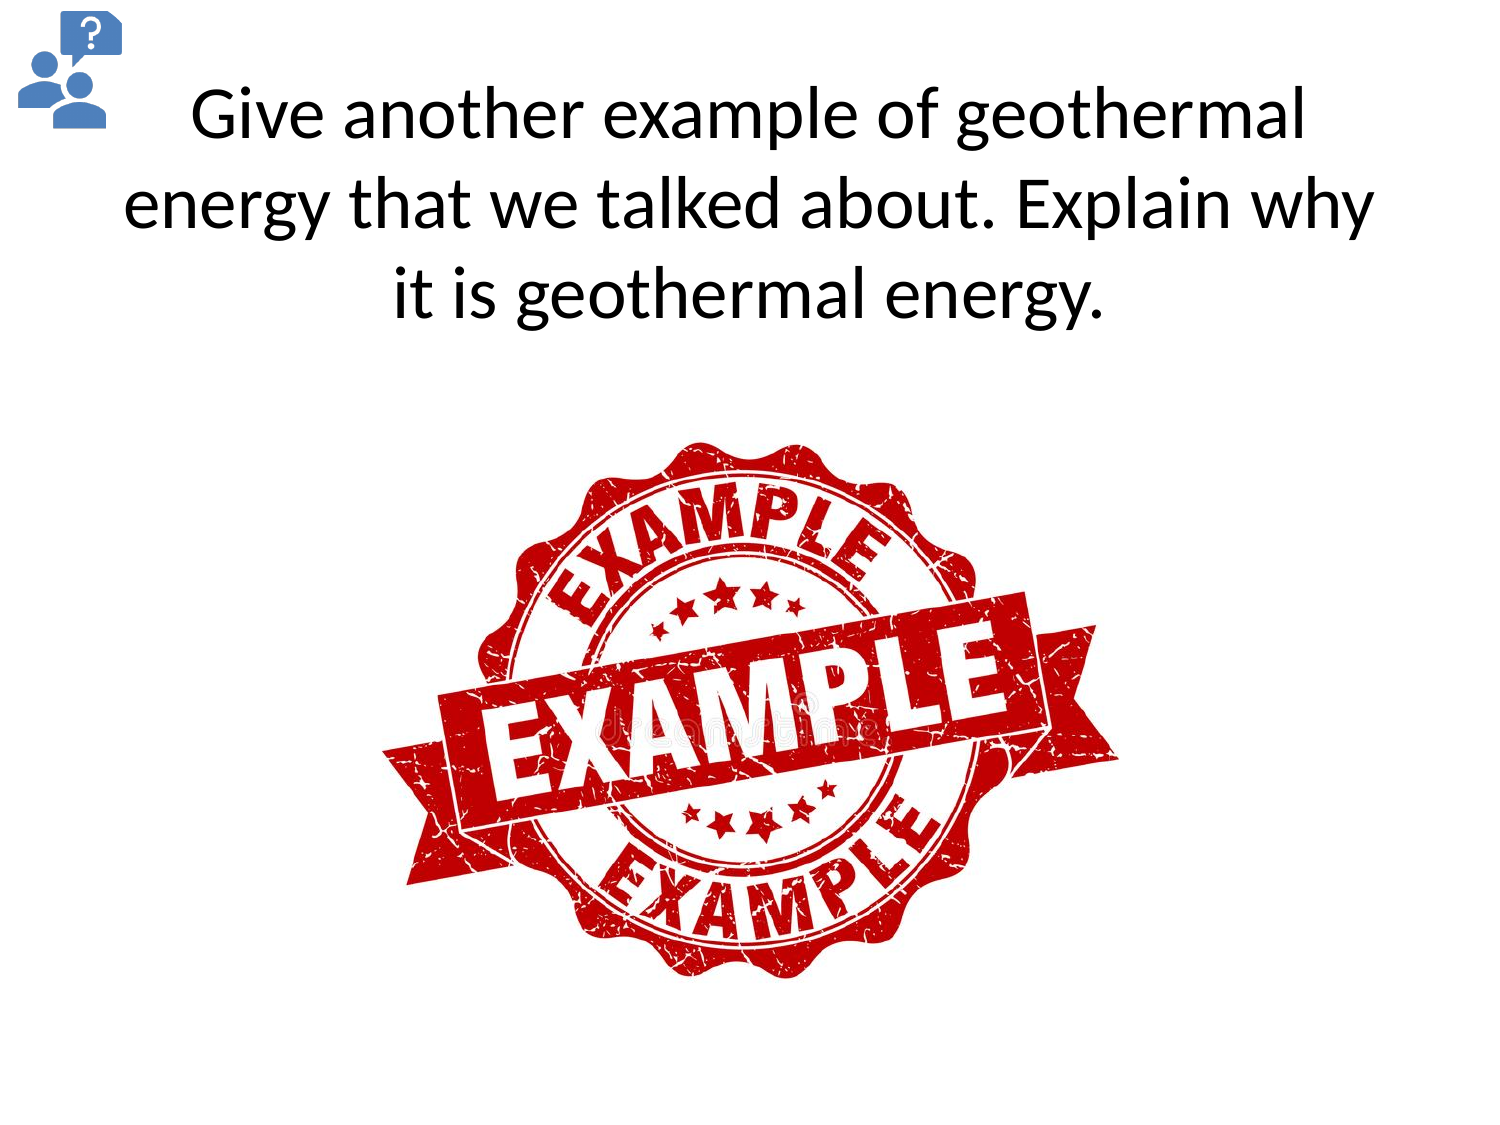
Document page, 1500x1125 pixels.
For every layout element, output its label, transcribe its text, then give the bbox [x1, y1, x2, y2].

text_box [0, 0, 140, 140]
picture [365, 428, 1135, 992]
text_box Give another example of geothermal energy that we talked about. Explain why it is geothermal energy. [85, 55, 1415, 341]
